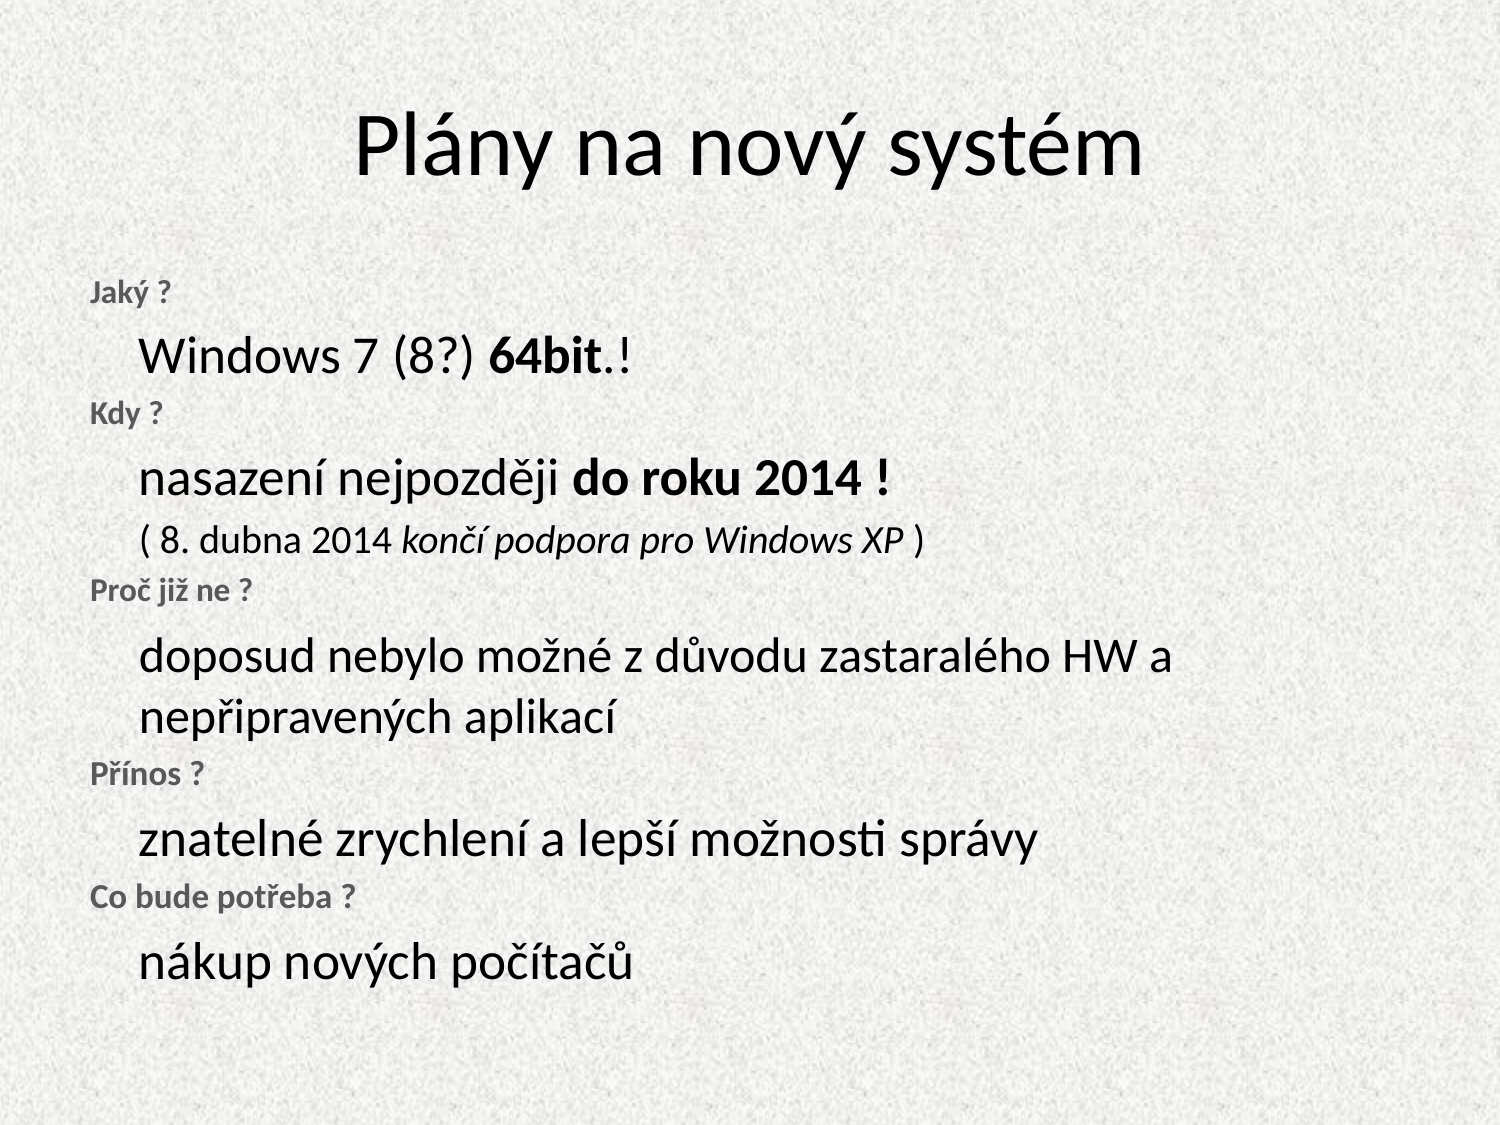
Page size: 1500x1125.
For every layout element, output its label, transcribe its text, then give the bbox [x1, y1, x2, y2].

list Jaký ? Windows 7 (8?) 64bit.! Kdy ? nasazení nejpozději do roku 2014 ! ( 8. dubna 2014 končí podpora pro Windows XP ) Proč již ne ? doposud nebylo možné z důvodu zastaralého HW a nepřipravených aplikací Přínos ? znatelné zrychlení a lepší možnosti správy Co bude potřeba ? nákup nových počítačů [75, 262, 1425, 1005]
title Plány na nový systém [75, 45, 1425, 233]
